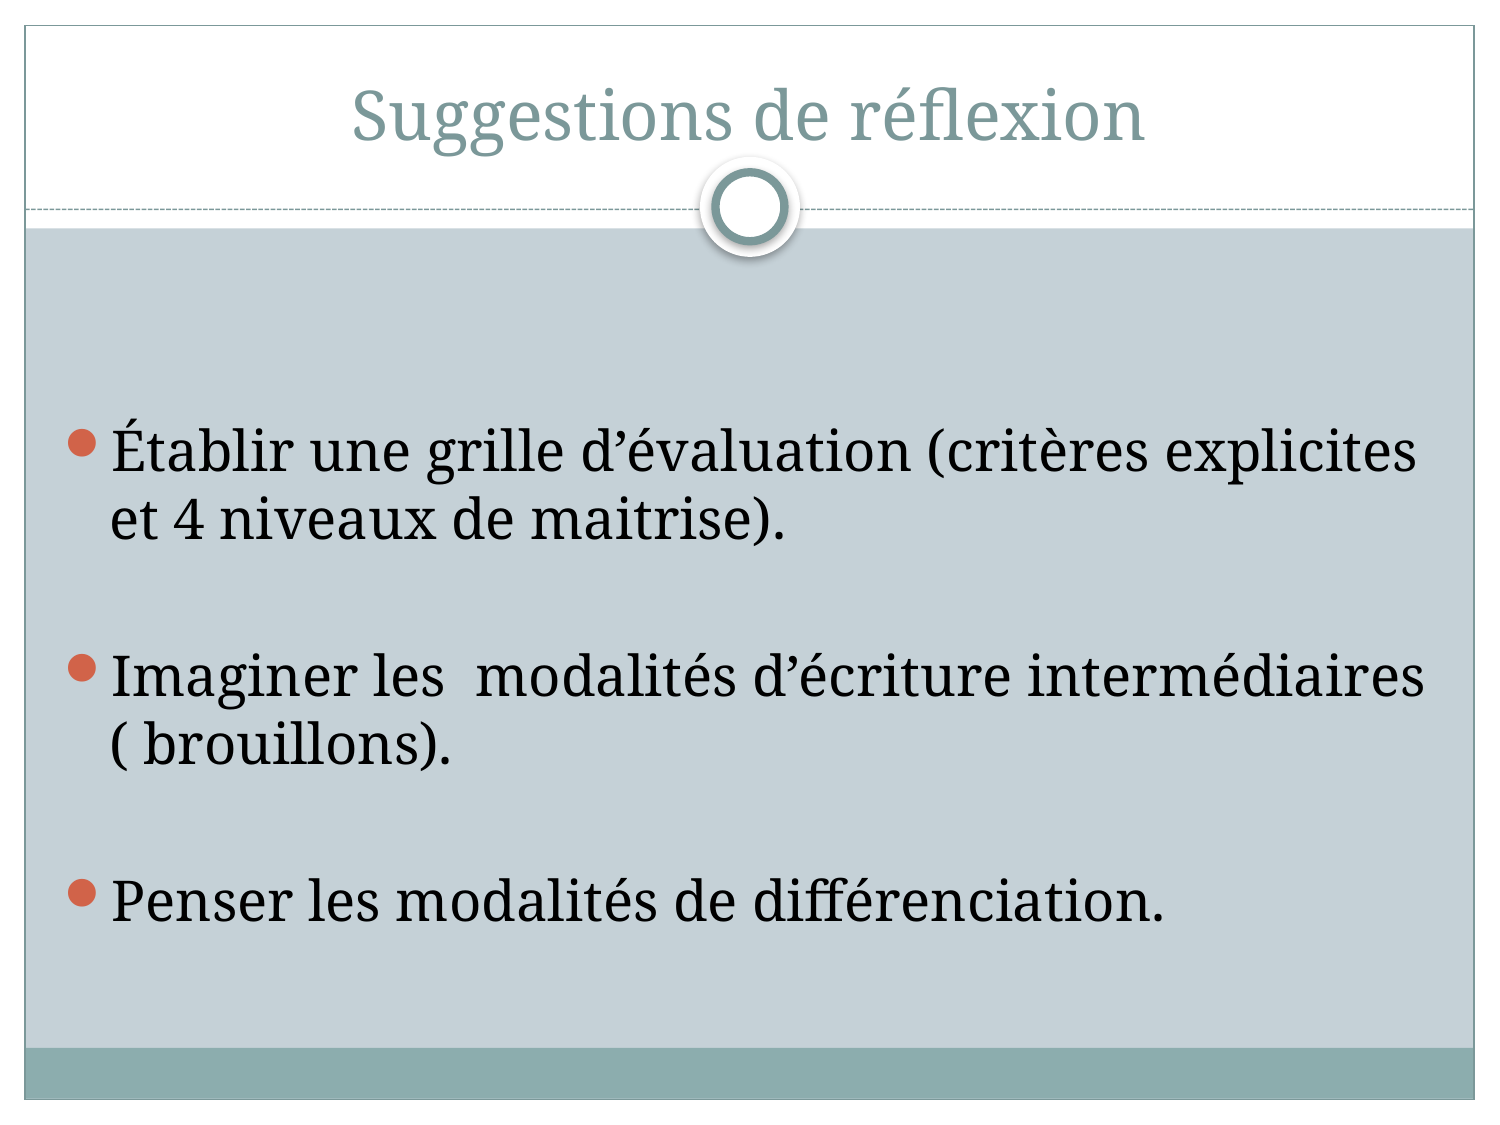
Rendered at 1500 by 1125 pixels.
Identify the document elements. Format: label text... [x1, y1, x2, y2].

title Suggestions de réflexion [49, 37, 1450, 162]
list Établir une grille d’évaluation (critères explicites et 4 niveaux de maitrise). Imaginer les modalités d’écriture intermédiaires ( brouillons). Penser les modalités de différenciation. [49, 250, 1445, 1001]
